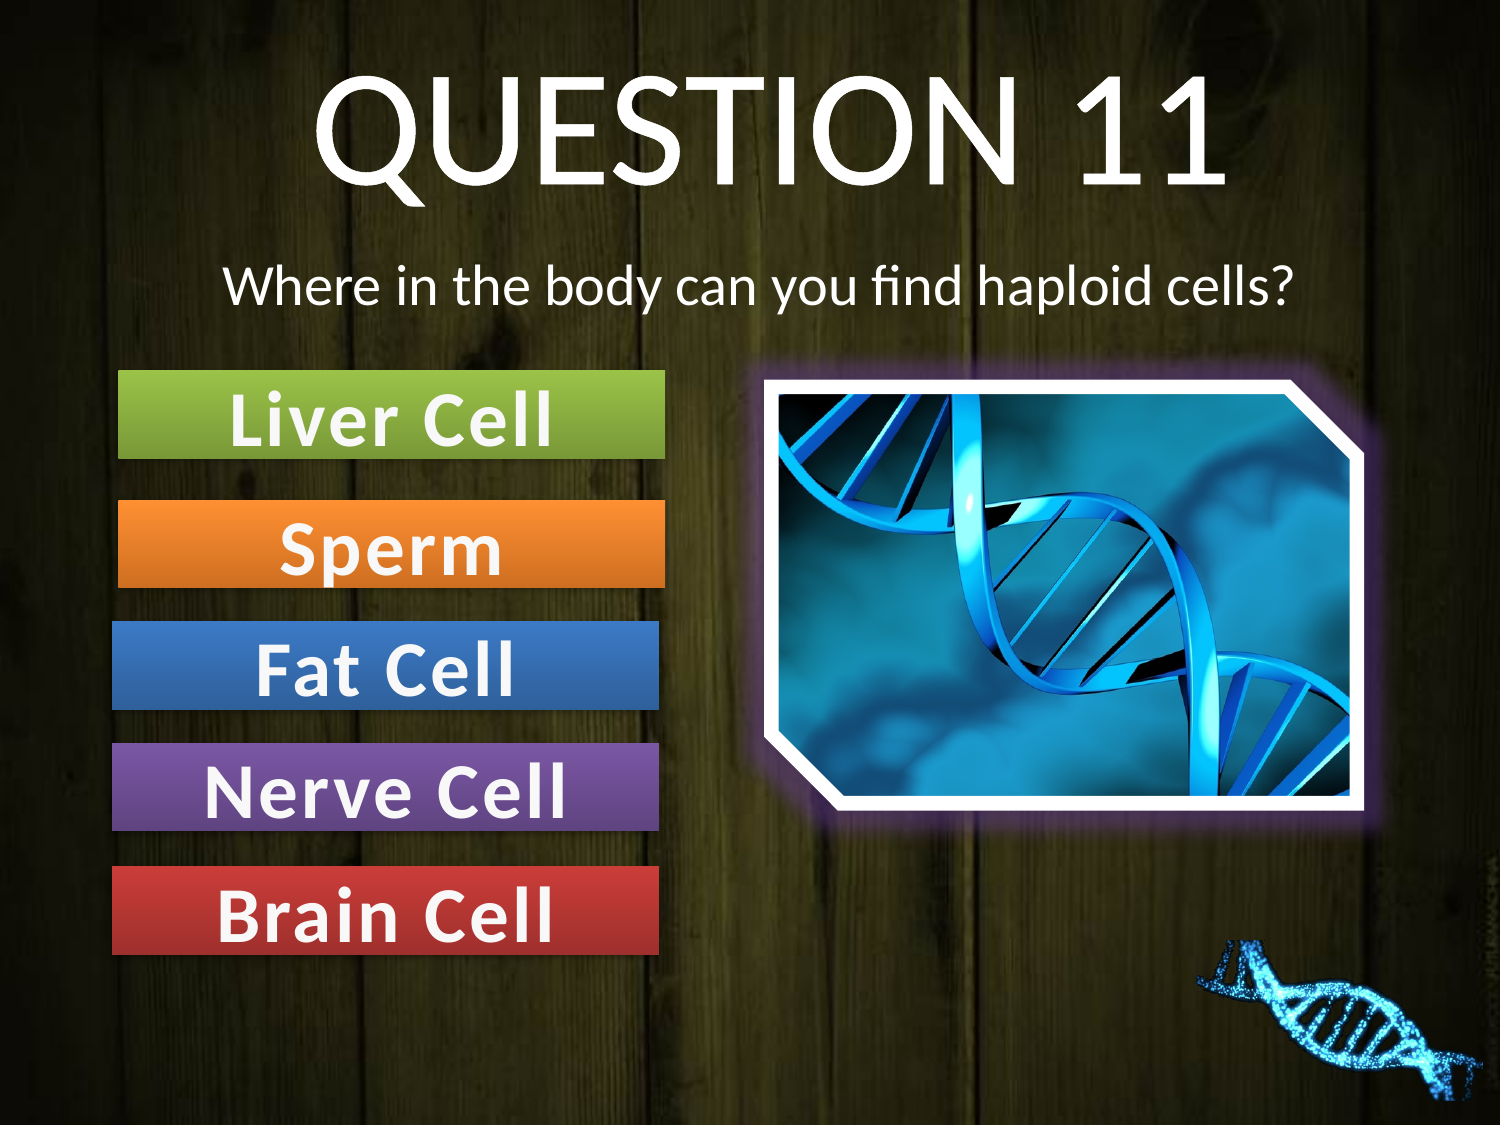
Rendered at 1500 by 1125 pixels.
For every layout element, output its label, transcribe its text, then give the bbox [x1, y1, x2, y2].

text_box Fat Cell [112, 621, 659, 710]
text_box Liver Cell [118, 370, 666, 459]
text_box QUESTION 11 [294, 10, 1248, 225]
text_box Nerve Cell [112, 743, 659, 831]
text_box Sperm [118, 500, 666, 588]
picture [0, 0, 1500, 1125]
text_box Brain Cell [112, 866, 659, 955]
text_box Where in the body can you find haploid cells? [207, 240, 1500, 325]
